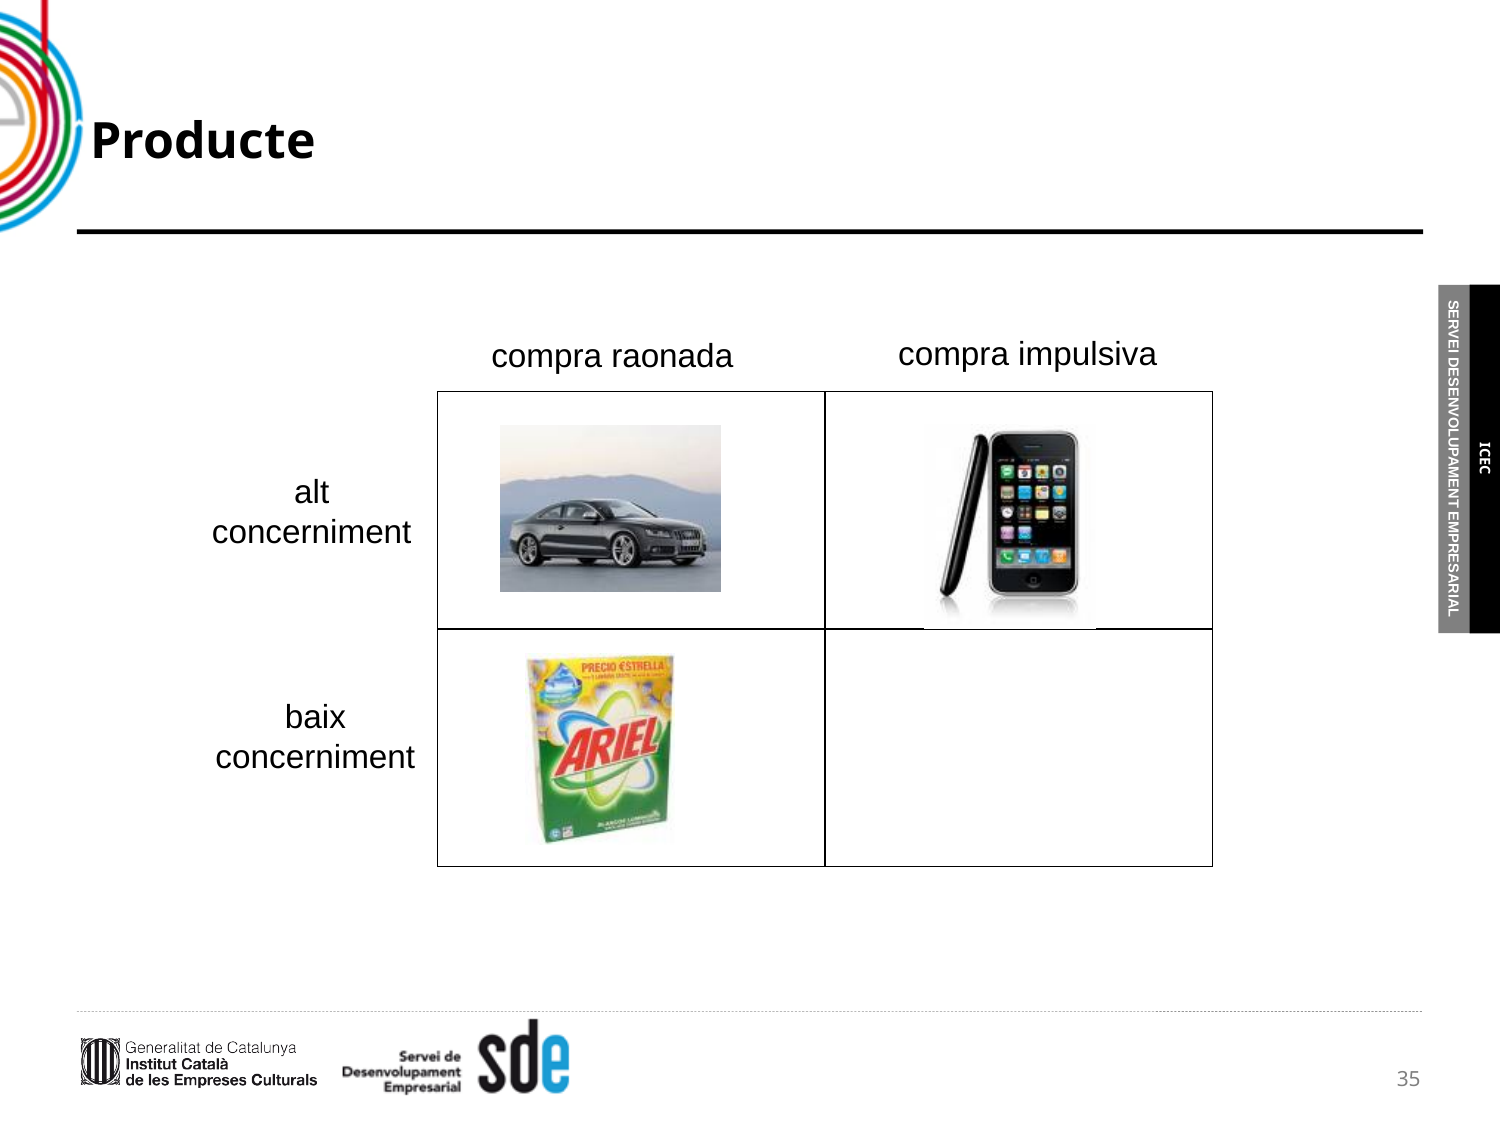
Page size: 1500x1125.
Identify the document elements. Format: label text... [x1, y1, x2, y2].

picture [524, 653, 676, 846]
text_box [437, 391, 824, 628]
picture [332, 1013, 610, 1111]
text_box [437, 628, 825, 867]
title Producte [75, 45, 1425, 233]
picture [0, 0, 91, 225]
text_box [825, 628, 1213, 867]
text_box [824, 391, 1213, 628]
picture [0, 164, 91, 247]
text_box compra raonada [476, 327, 749, 382]
picture [499, 424, 721, 592]
text_box alt concerniment [196, 462, 427, 558]
text_box compra impulsiva [883, 324, 1173, 380]
text_box baix concerniment [200, 687, 431, 783]
picture [924, 424, 1096, 630]
picture [76, 1034, 321, 1088]
